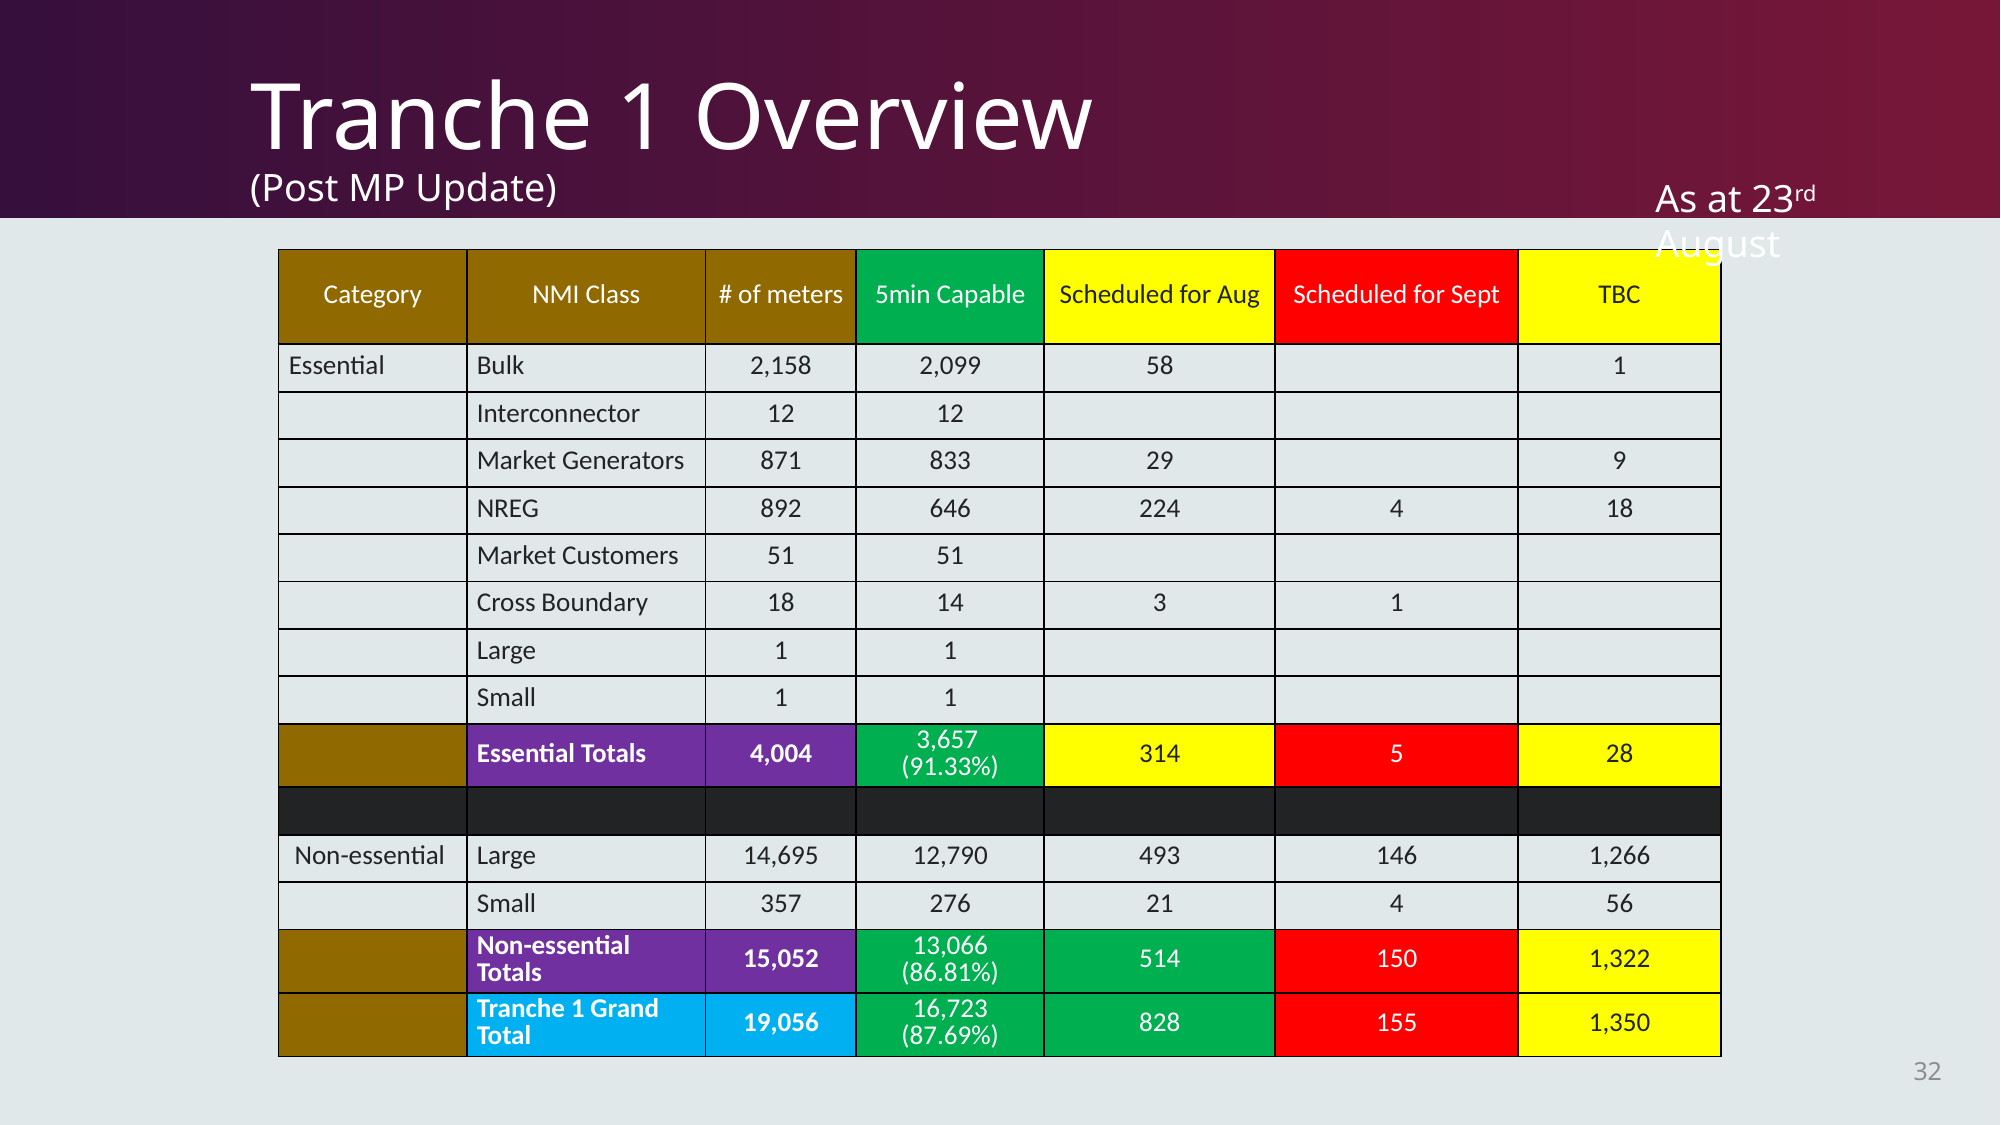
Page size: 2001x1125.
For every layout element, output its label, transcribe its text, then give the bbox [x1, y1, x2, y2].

table_cell 493 [1045, 836, 1274, 881]
table_cell 56 [1519, 883, 1720, 929]
table_cell 1 [1519, 345, 1720, 391]
table_cell 1 [1276, 582, 1517, 628]
table_cell [1276, 393, 1517, 438]
table_cell [1519, 582, 1720, 628]
table_cell [1276, 535, 1517, 581]
table_cell [279, 725, 466, 786]
table_cell 1 [857, 630, 1043, 675]
table_cell [1045, 535, 1274, 581]
table_cell 29 [1045, 440, 1274, 486]
table_cell 18 [706, 582, 855, 628]
table_cell 15,052 [706, 930, 855, 992]
table_cell 892 [706, 488, 855, 533]
table_cell [468, 788, 705, 834]
table_cell [1519, 677, 1720, 723]
table_cell [279, 677, 466, 723]
table_cell 1,266 [1519, 836, 1720, 881]
table_cell 276 [857, 883, 1043, 929]
table_cell Essential [279, 345, 466, 391]
table_cell 4 [1276, 488, 1517, 533]
table_cell Tranche 1 Grand Total [468, 994, 705, 1056]
table_cell Market Generators [468, 440, 705, 486]
table_cell 1,322 [1519, 930, 1720, 992]
table_cell 1 [857, 677, 1043, 723]
table_cell 833 [857, 440, 1043, 486]
table_cell 828 [1045, 994, 1274, 1056]
table_header Category [279, 250, 466, 343]
table_cell [1045, 393, 1274, 438]
table_cell 13,066 (86.81%) [857, 930, 1043, 992]
text_box As at 23rd August [1640, 167, 1957, 273]
table_cell [279, 883, 466, 929]
table_cell [279, 788, 466, 834]
table_cell [1519, 788, 1720, 834]
table_cell 28 [1519, 725, 1720, 786]
table_cell [279, 994, 466, 1056]
table_cell 155 [1276, 994, 1517, 1056]
table_cell 4 [1276, 883, 1517, 929]
table_cell 1 [706, 677, 855, 723]
table_cell 51 [857, 535, 1043, 581]
table_cell 4,004 [706, 725, 855, 786]
table_cell 514 [1045, 930, 1274, 992]
table_cell [1519, 535, 1720, 581]
table_cell 646 [857, 488, 1043, 533]
table_cell 58 [1045, 345, 1274, 391]
table_cell 14,695 [706, 836, 855, 881]
table_header Scheduled for Sept [1276, 250, 1517, 343]
table_cell 3 [1045, 582, 1274, 628]
table_cell [706, 788, 855, 834]
table_cell 3,657 (91.33%) [857, 725, 1043, 786]
table_header NMI Class [468, 250, 705, 343]
table_cell [1276, 630, 1517, 675]
table_cell [857, 788, 1043, 834]
table_cell 224 [1045, 488, 1274, 533]
table_cell Essential Totals [468, 725, 705, 786]
table_cell [279, 393, 466, 438]
table_cell 150 [1276, 930, 1517, 992]
table_cell 1 [706, 630, 855, 675]
table_header # of meters [706, 250, 855, 343]
table_cell Bulk [468, 345, 705, 391]
table_cell NREG [468, 488, 705, 533]
table_cell Large [468, 630, 705, 675]
table_cell 2,158 [706, 345, 855, 391]
table_cell 12 [706, 393, 855, 438]
table_cell [1519, 393, 1720, 438]
table_cell 18 [1519, 488, 1720, 533]
table_cell [279, 440, 466, 486]
table_cell [279, 930, 466, 992]
table_cell 5 [1276, 725, 1517, 786]
slide_number 32 [1862, 1042, 1957, 1103]
table_cell Market Customers [468, 535, 705, 581]
table_header TBC [1519, 250, 1720, 343]
table_cell Small [468, 677, 705, 723]
table_cell [1276, 677, 1517, 723]
table_cell 9 [1519, 440, 1720, 486]
table_header Scheduled for Aug [1045, 250, 1274, 343]
table_cell 51 [706, 535, 855, 581]
table_cell 314 [1045, 725, 1274, 786]
table_cell 1,350 [1519, 994, 1720, 1056]
table_cell 14 [857, 582, 1043, 628]
table_cell Cross Boundary [468, 582, 705, 628]
table_cell Interconnector [468, 393, 705, 438]
table_cell 2,099 [857, 345, 1043, 391]
table_cell [1045, 788, 1274, 834]
table_header 5min Capable [857, 250, 1043, 343]
table_cell [279, 582, 466, 628]
table_cell 12,790 [857, 836, 1043, 881]
table_cell [1519, 630, 1720, 675]
table_cell [279, 488, 466, 533]
table_cell [1276, 440, 1517, 486]
title Tranche 1 Overview (Post MP Update) [235, 22, 1582, 218]
table_cell [1045, 630, 1274, 675]
table_cell 871 [706, 440, 855, 486]
table_cell [279, 630, 466, 675]
table_cell 19,056 [706, 994, 855, 1056]
table_cell Large [468, 836, 705, 881]
table_cell Small [468, 883, 705, 929]
table_cell 357 [706, 883, 855, 929]
table_cell [1045, 677, 1274, 723]
table_cell [1276, 345, 1517, 391]
table_cell [1276, 788, 1517, 834]
table_cell 12 [857, 393, 1043, 438]
table_cell 16,723 (87.69%) [857, 994, 1043, 1056]
table_cell 21 [1045, 883, 1274, 929]
table_cell Non-essential [279, 836, 466, 881]
table_cell 146 [1276, 836, 1517, 881]
table_cell Non-essential Totals [468, 930, 705, 992]
table_cell [279, 535, 466, 581]
